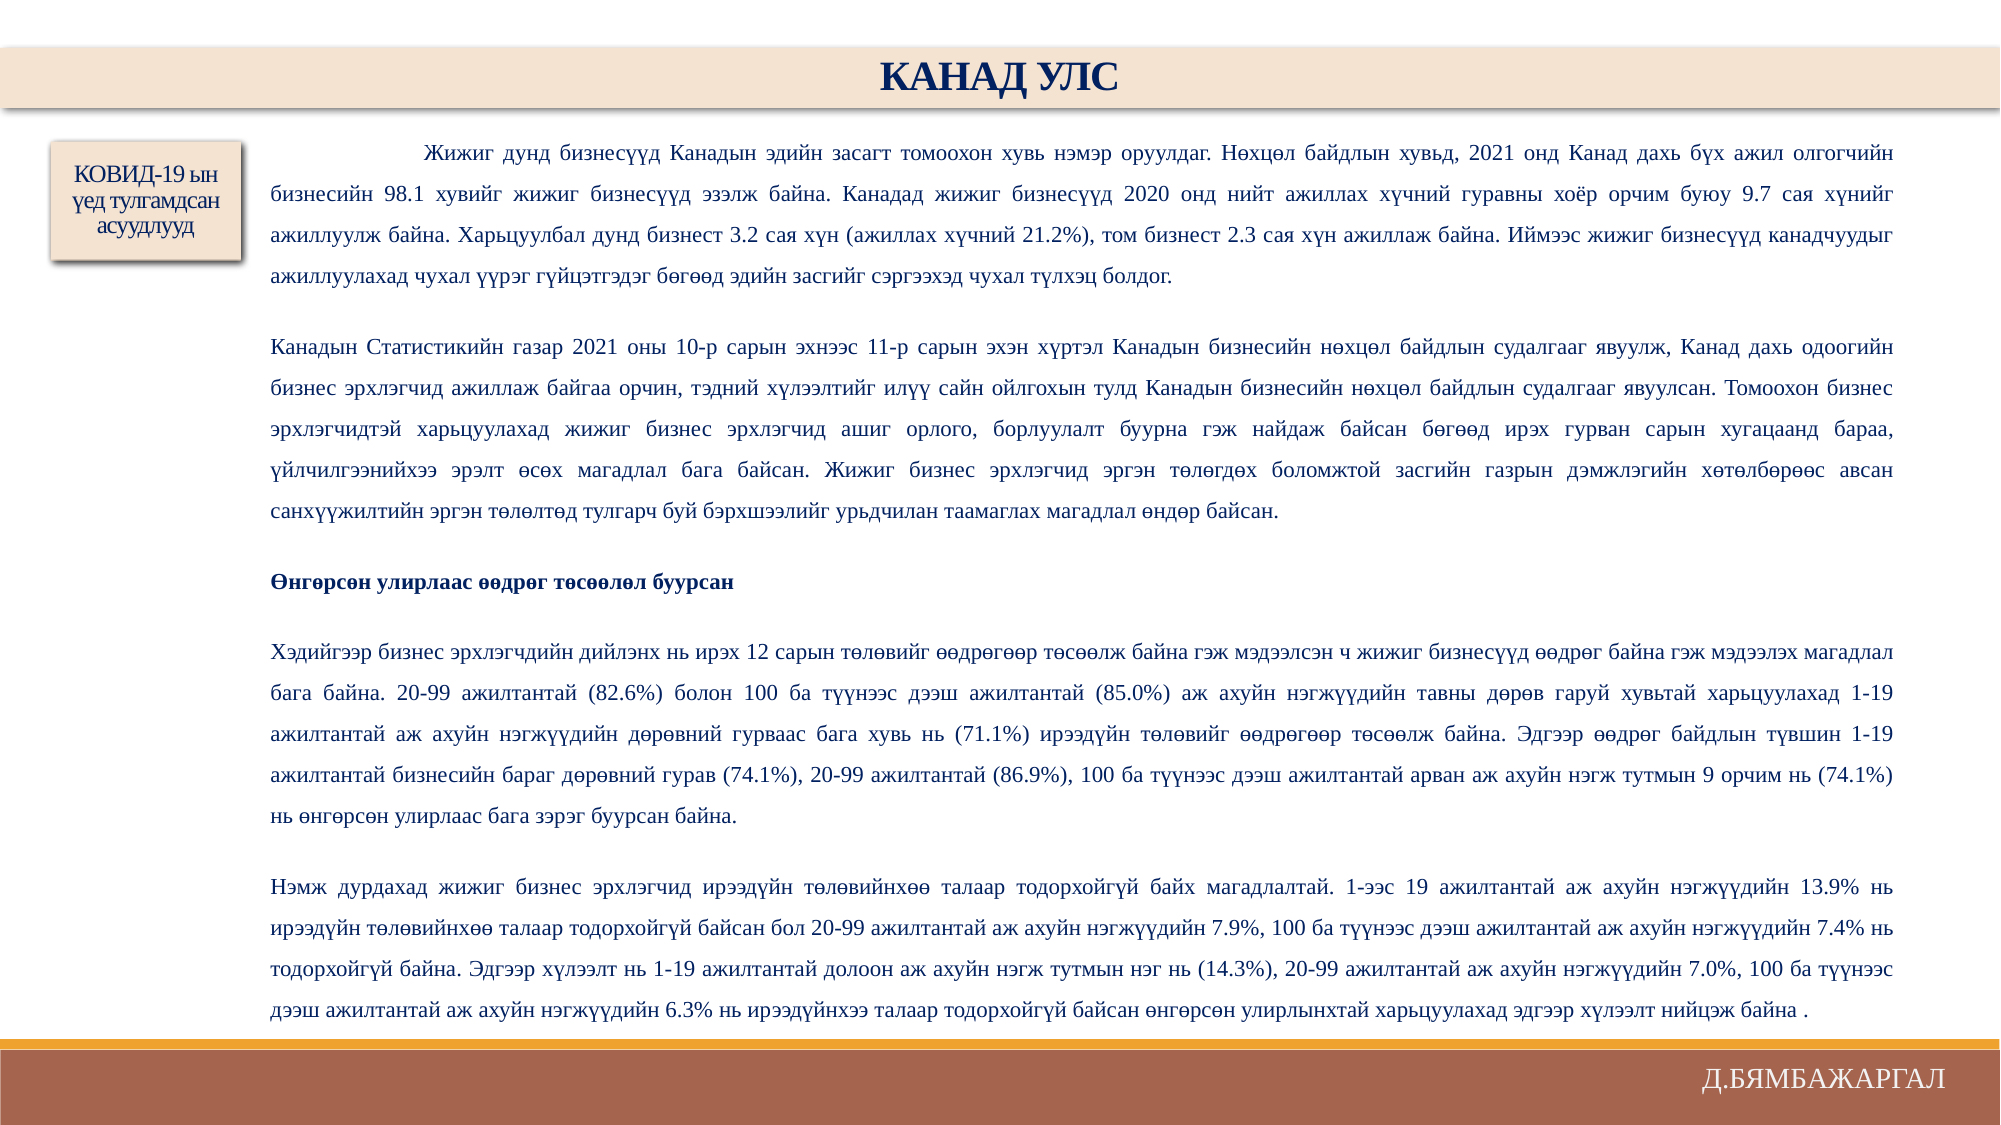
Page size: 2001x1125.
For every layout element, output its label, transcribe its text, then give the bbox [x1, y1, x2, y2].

text_box Жижиг дунд бизнесүүд Канадын эдийн засагт томоохон хувь нэмэр оруулдаг. Нөхцөл байдлын хувьд, 2021 онд Канад дахь бүх ажил олгогчийн бизнесийн 98.1 хувийг жижиг бизнесүүд эзэлж байна. Канадад жижиг бизнесүүд 2020 онд нийт ажиллах хүчний гуравны хоёр орчим буюу 9.7 сая хүнийг ажиллуулж байна. Харьцуулбал дунд бизнест 3.2 сая хүн (ажиллах хүчний 21.2%), том бизнест 2.3 сая хүн ажиллаж байна. Иймээс жижиг бизнесүүд канадчуудыг ажиллуулахад чухал үүрэг гүйцэтгэдэг бөгөөд эдийн засгийг сэргээхэд чухал түлхэц болдог. Канадын Статистикийн газар 2021 оны 10-р сарын эхнээс 11-р сарын эхэн хүртэл Канадын бизнесийн нөхцөл байдлын судалгааг явуулж, Канад дахь одоогийн бизнес эрхлэгчид ажиллаж байгаа орчин, тэдний хүлээлтийг илүү сайн ойлгохын тулд Канадын бизнесийн нөхцөл байдлын судалгааг явуулсан. Томоохон бизнес эрхлэгчидтэй харьцуулахад жижиг бизнес эрхлэгчид ашиг орлого, борлуулалт буурна гэж найдаж байсан бөгөөд ирэх гурван сарын хугацаанд бараа, үйлчилгээнийхээ эрэлт өсөх магадлал бага байсан. Жижиг бизнес эрхлэгчид эргэн төлөгдөх боломжтой засгийн газрын дэмжлэгийн хөтөлбөрөөс авсан санхүүжилтийн эргэн төлөлтөд тулгарч буй бэрхшээлийг урьдчилан таамаглах магадлал өндөр байсан. Өнгөрсөн улирлаас өөдрөг төсөөлөл буурсан Хэдийгээр бизнес эрхлэгчдийн дийлэнх нь ирэх 12 сарын төлөвийг өөдрөгөөр төсөөлж байна гэж мэдээлсэн ч жижиг бизнесүүд өөдрөг байна гэж мэдээлэх магадлал бага байна. 20-99 ажилтантай (82.6%) болон 100 ба түүнээс дээш ажилтантай (85.0%) аж ахуйн нэгжүүдийн тавны дөрөв гаруй хувьтай харьцуулахад 1-19 ажилтантай аж ахуйн нэгжүүдийн дөрөвний гурваас бага хувь нь (71.1%) ирээдүйн төлөвийг өөдрөгөөр төсөөлж байна. Эдгээр өөдрөг байдлын түвшин 1-19 ажилтантай бизнесийн бараг дөрөвний гурав (74.1%), 20-99 ажилтантай (86.9%), 100 ба түүнээс дээш ажилтантай арван аж ахуйн нэгж тутмын 9 орчим нь (74.1%) нь өнгөрсөн улирлаас бага зэрэг буурсан байна. Нэмж дурдахад жижиг бизнес эрхлэгчид ирээдүйн төлөвийнхөө талаар тодорхойгүй байх магадлалтай. 1-ээс 19 ажилтантай аж ахуйн нэгжүүдийн 13.9% нь ирээдүйн төлөвийнхөө талаар тодорхойгүй байсан бол 20-99 ажилтантай аж ахуйн нэгжүүдийн 7.9%, 100 ба түүнээс дээш ажилтантай аж ахуйн нэгжүүдийн 7.4% нь тодорхойгүй байна. Эдгээр хүлээлт нь 1-19 ажилтантай долоон аж ахуйн нэгж тутмын нэг нь (14.3%), 20-99 ажилтантай аж ахуйн нэгжүүдийн 7.0%, 100 ба түүнээс дээш ажилтантай аж ахуйн нэгжүүдийн 6.3% нь ирээдүйнхээ талаар тодорхойгүй байсан өнгөрсөн улирлынхтай харьцуулахад эдгээр хүлээлт нийцэж байна . [240, 116, 1911, 1052]
text_box КОВИД-19 ын үед тулгамдсан асуудлууд [50, 141, 241, 260]
title КАНАД УЛС [0, 47, 2000, 108]
text_box Д.БЯМБАЖАРГАЛ [1687, 1051, 1964, 1102]
